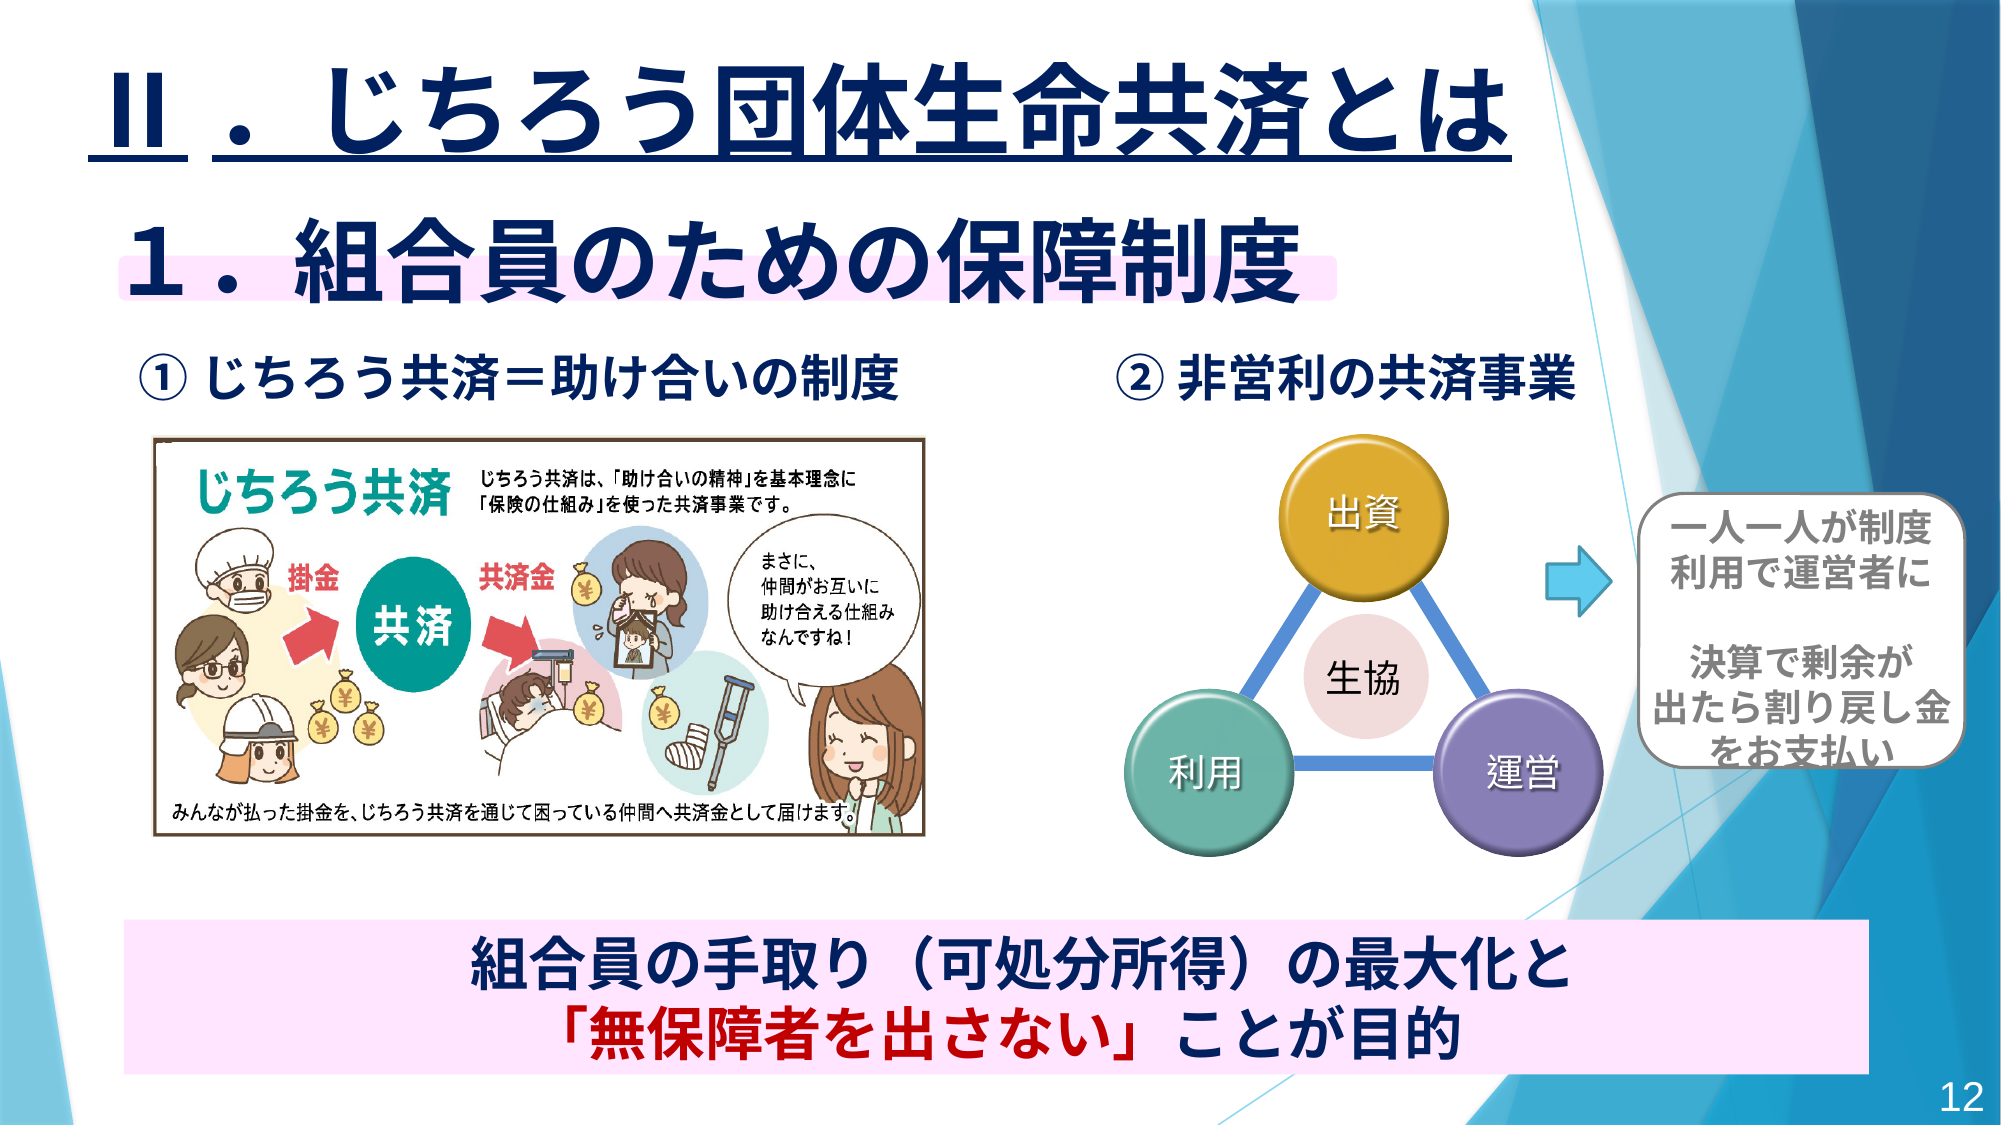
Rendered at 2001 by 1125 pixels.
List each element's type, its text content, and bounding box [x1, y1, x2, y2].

picture [1099, 410, 1626, 879]
text_box ①じちろう共済＝助け合いの制度 [123, 338, 1008, 414]
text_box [151, 434, 926, 837]
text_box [1629, 492, 1975, 787]
text_box [116, 253, 1339, 303]
text_box ②非営利の共済事業 [1100, 338, 1802, 414]
text_box 12 [1887, 1065, 2000, 1125]
title Ⅱ．じちろう団体生命共済とは [73, 39, 1687, 210]
text_box 組合員の手取り（可処分所得）の最大化と 「無保障者を出さない」ことが目的 [123, 919, 1869, 1075]
